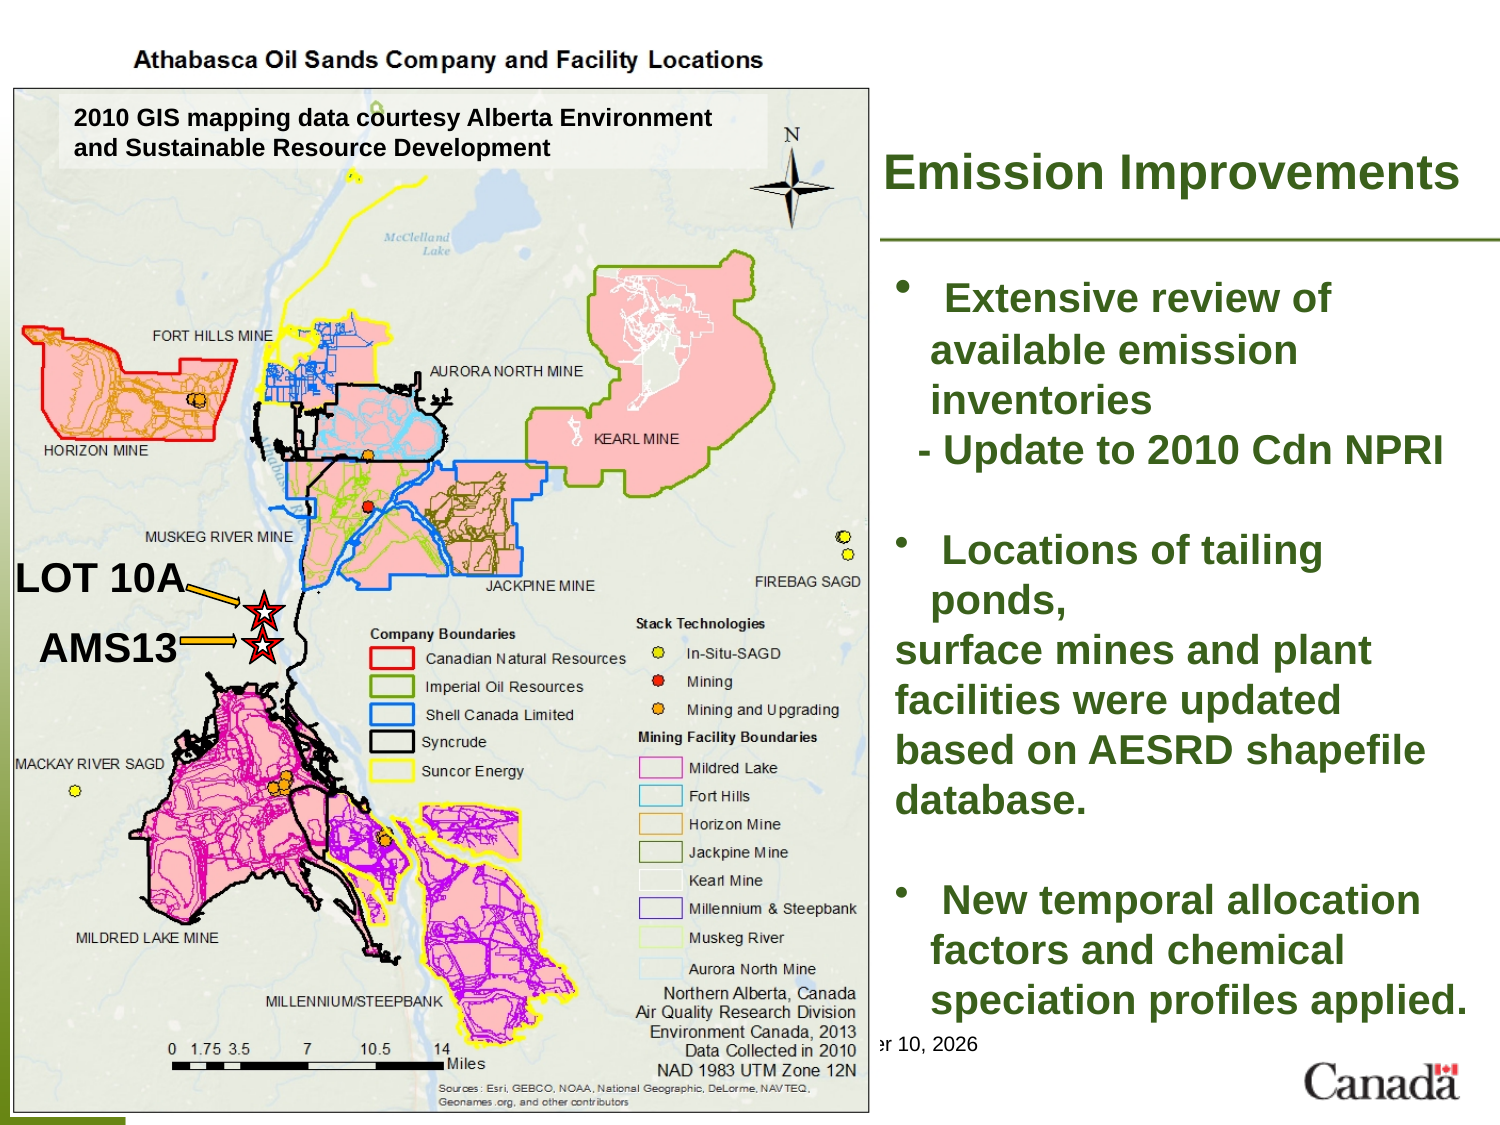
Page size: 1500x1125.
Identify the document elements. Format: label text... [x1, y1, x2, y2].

picture [0, 0, 1500, 1125]
text_box Emission Improvements [884, 132, 1477, 255]
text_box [0, 17, 881, 1117]
text_box Extensive review of available emission inventories - Update to 2010 Cdn NPRI Locations of tailing ponds, surface mines and plant facilities were updated based on AESRD shapefile database. New temporal allocation factors and chemical speciation profiles applied. [884, 255, 1486, 1091]
